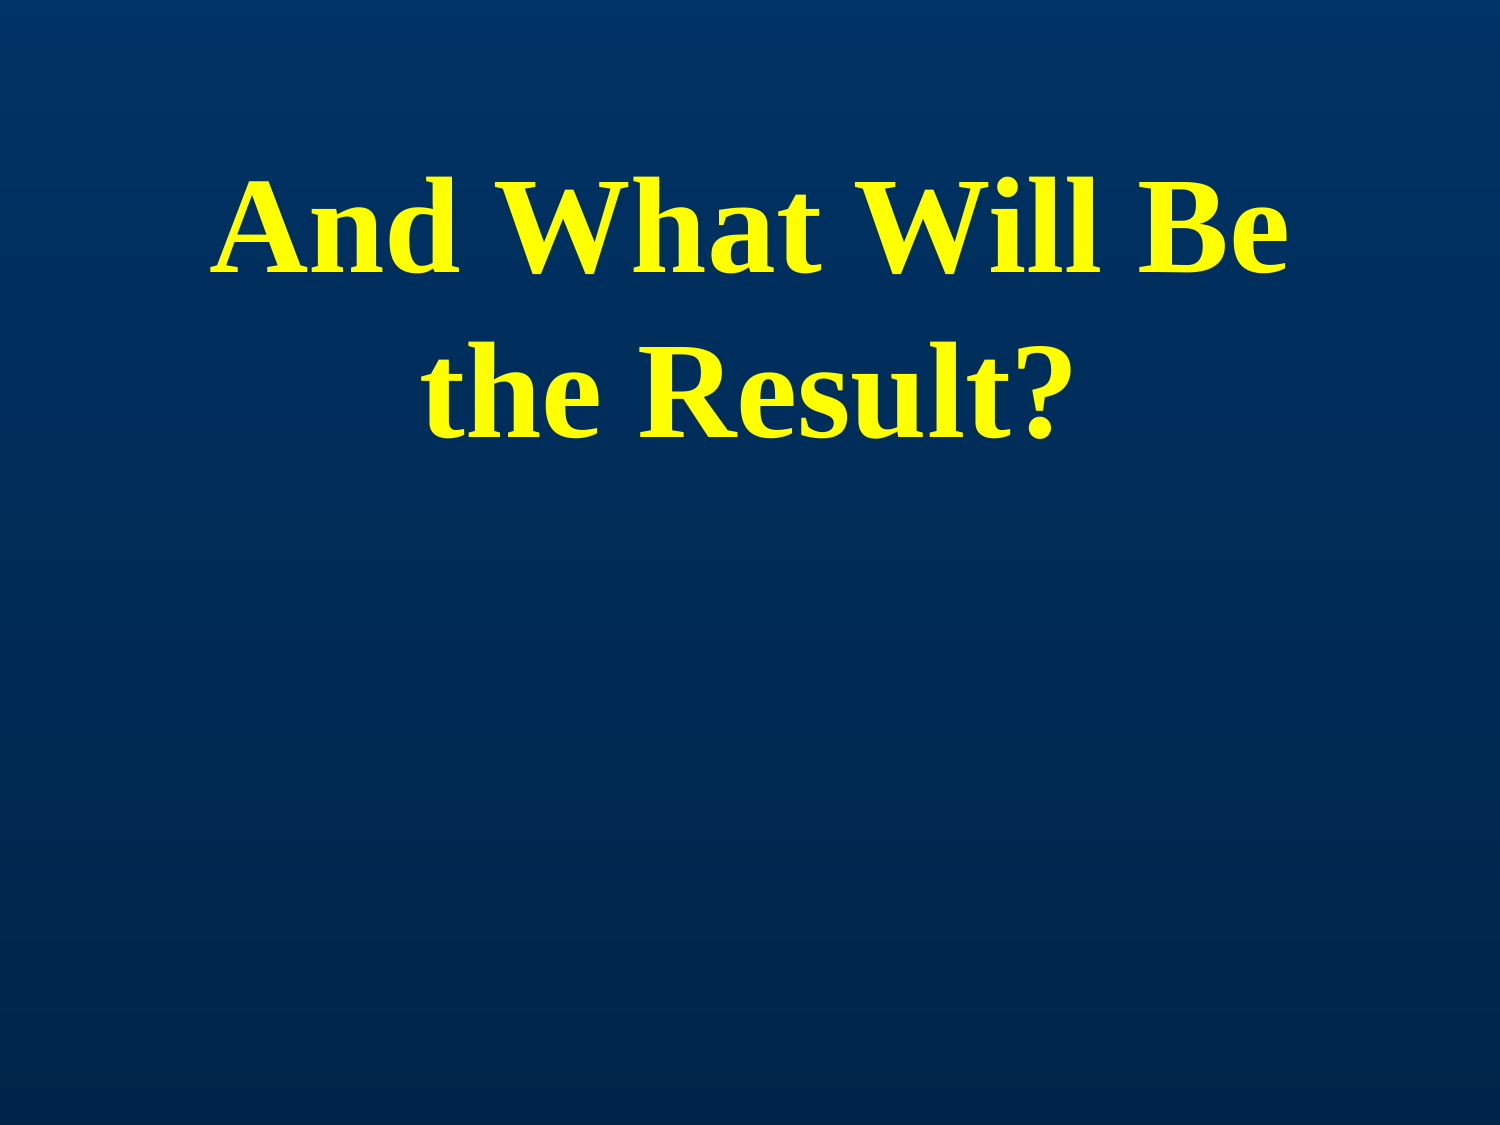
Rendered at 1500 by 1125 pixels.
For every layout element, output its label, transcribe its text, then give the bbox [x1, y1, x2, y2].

title And What Will Be the Result? [150, 137, 1350, 463]
